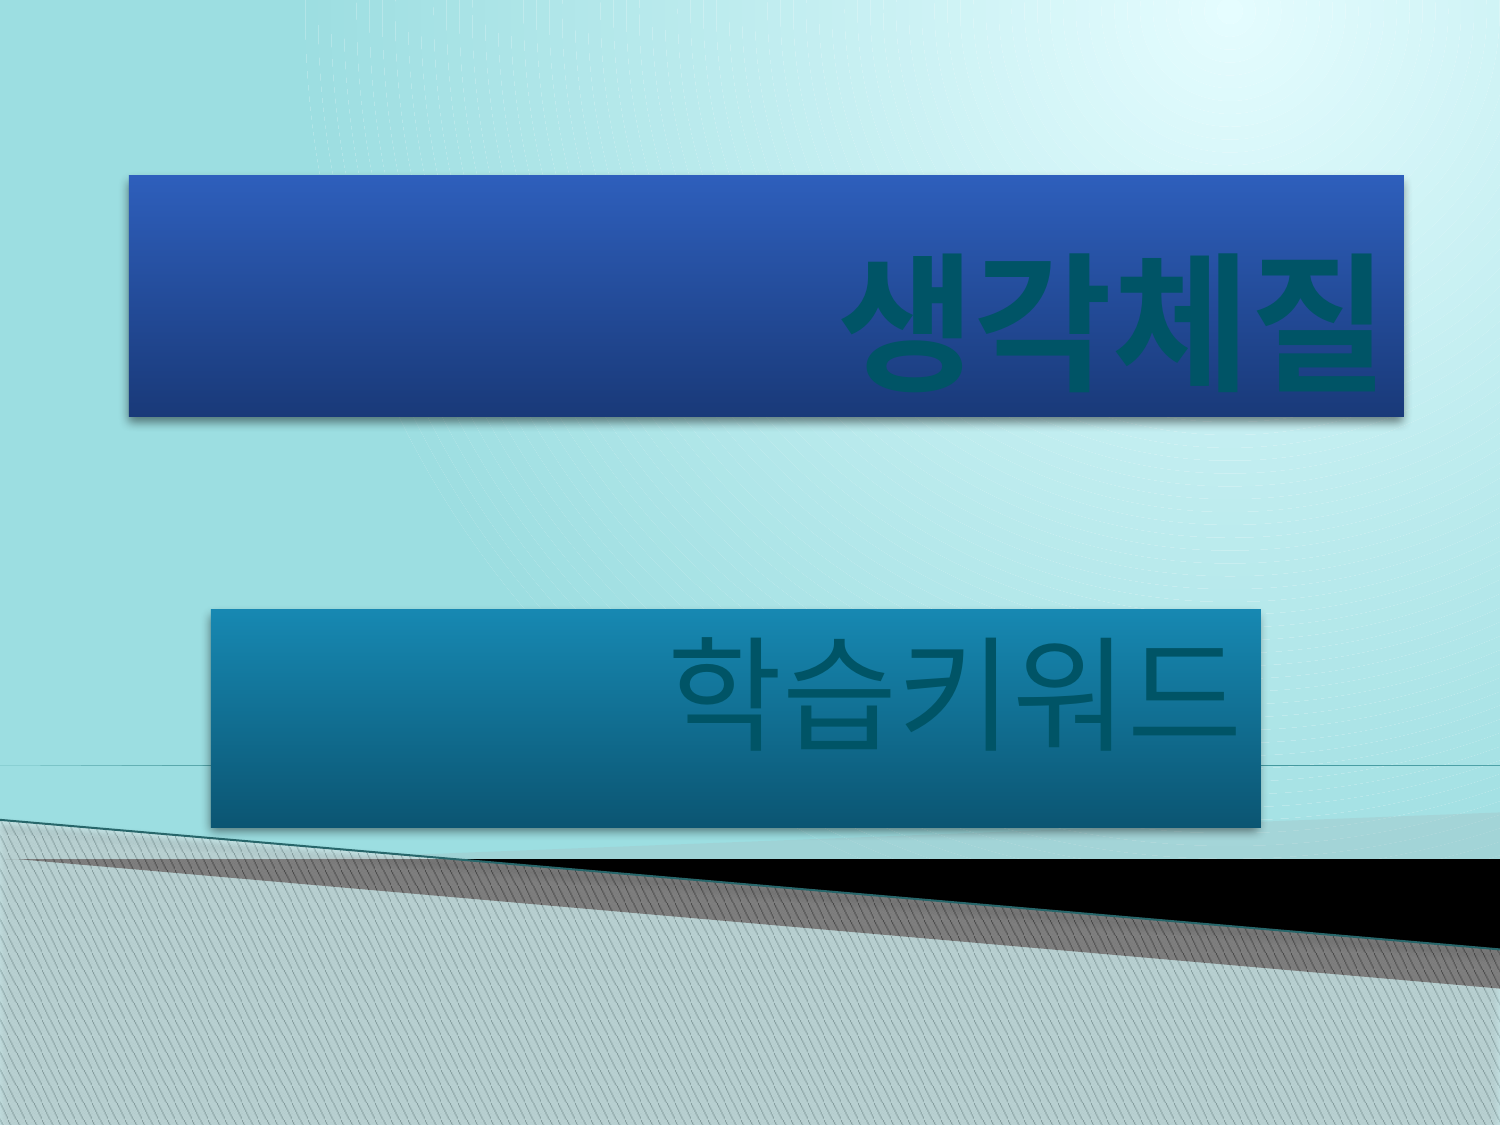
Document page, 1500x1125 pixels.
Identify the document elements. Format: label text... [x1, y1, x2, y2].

picture [5, 859, 1500, 989]
subtitle 학습키워드 [210, 609, 1261, 828]
title 생각체질 [128, 175, 1404, 417]
